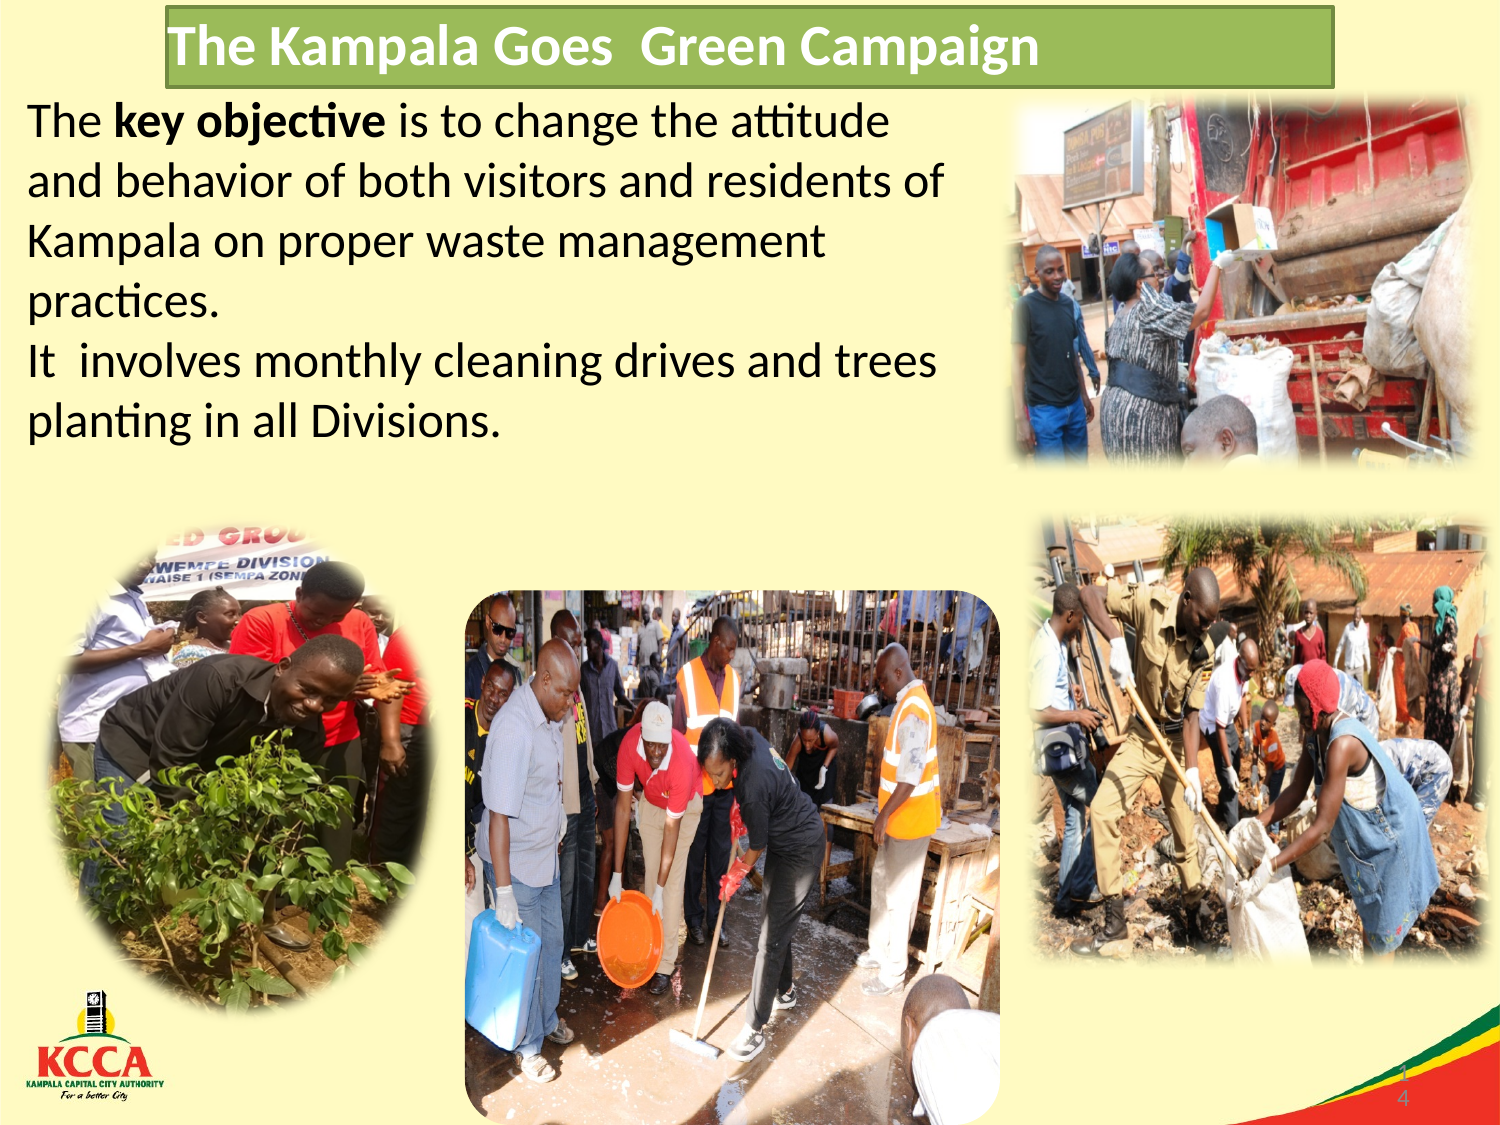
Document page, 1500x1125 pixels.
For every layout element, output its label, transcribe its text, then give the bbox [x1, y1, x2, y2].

picture [0, 0, 1500, 1125]
slide_number 14 [1380, 1056, 1414, 1090]
list The key objective is to change the attitude and behavior of both visitors and residents of Kampala on proper waste management practices. It involves monthly cleaning drives and trees planting in all Divisions. [26, 87, 965, 575]
title The Kampala Goes Green Campaign [165, 5, 1335, 89]
